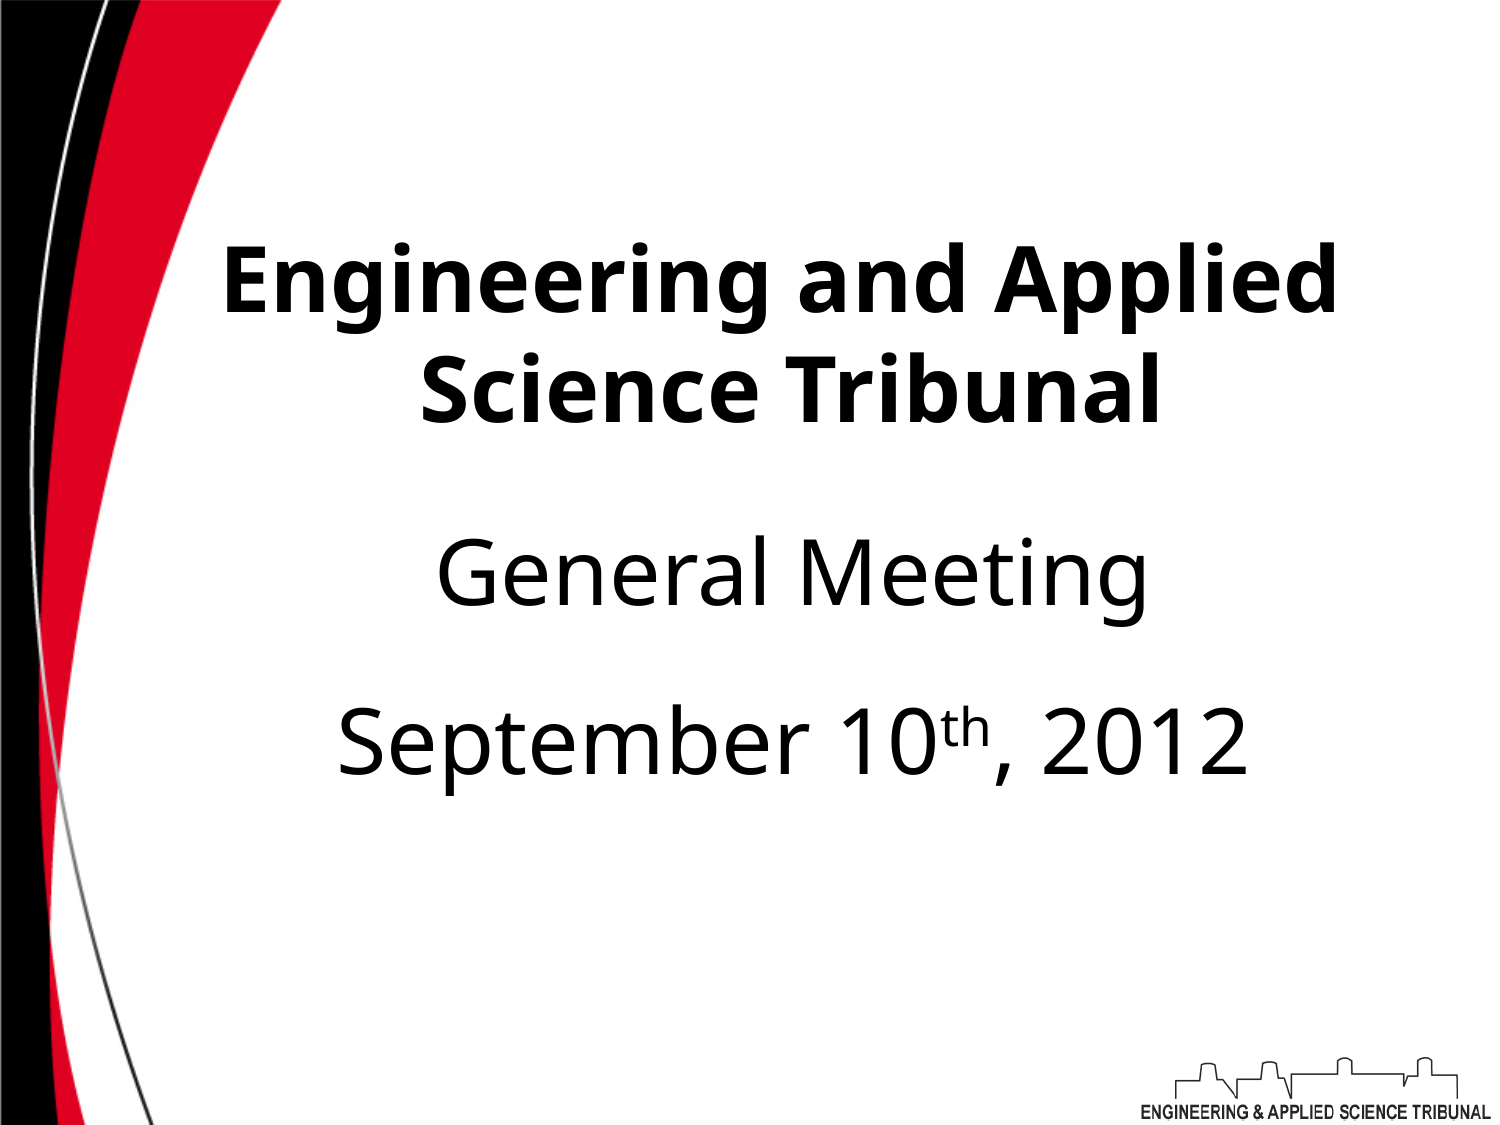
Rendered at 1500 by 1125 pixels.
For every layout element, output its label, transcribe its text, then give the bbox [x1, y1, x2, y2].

picture [1137, 1057, 1495, 1121]
picture [0, 0, 422, 1125]
text_box September 10th, 2012 [87, 656, 1500, 819]
title Engineering and Applied Science Tribunal [85, 249, 1500, 413]
text_box General Meeting [87, 487, 1500, 650]
